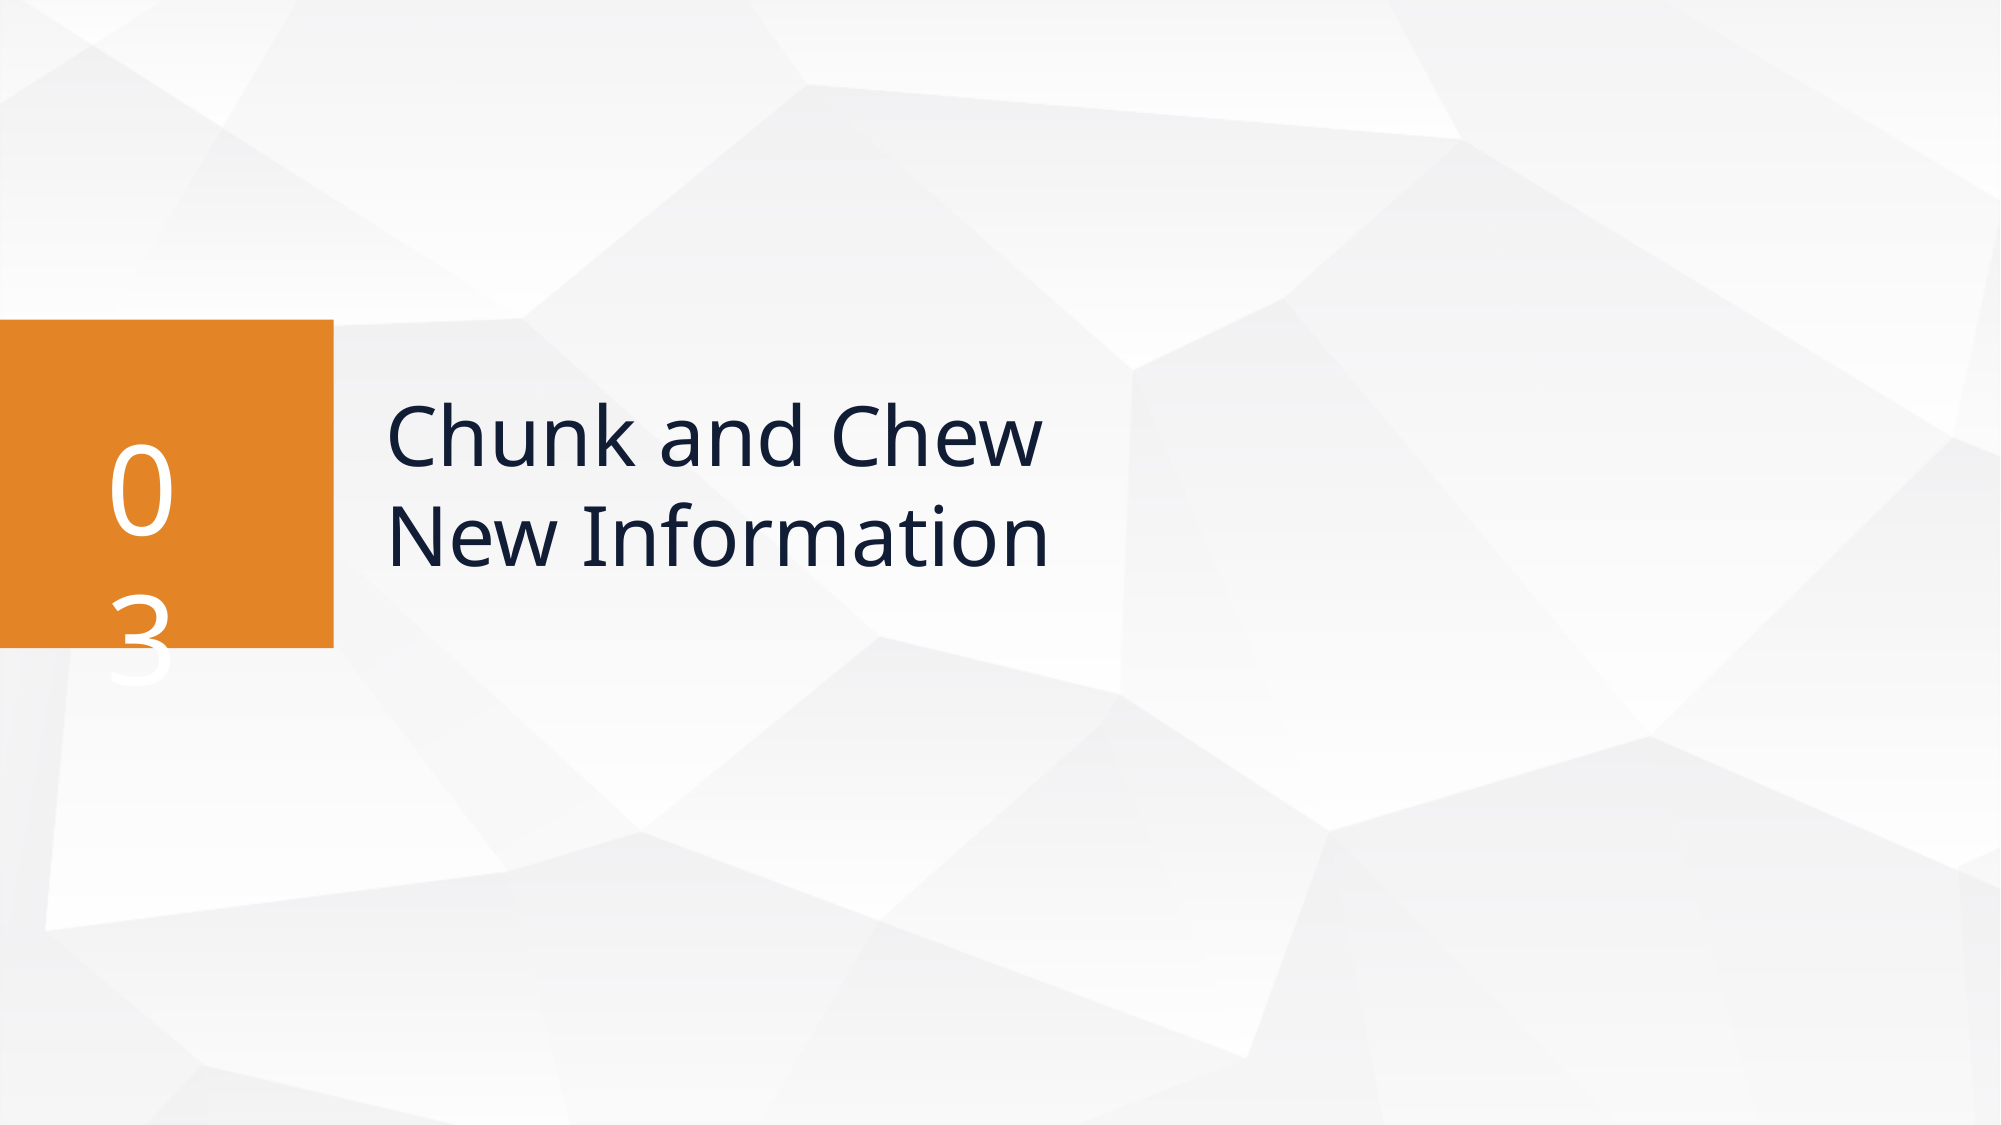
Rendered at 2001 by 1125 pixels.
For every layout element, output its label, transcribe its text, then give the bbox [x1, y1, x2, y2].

picture [0, 0, 2001, 1125]
title Chunk and Chew New Information [370, 318, 1979, 647]
text_box 03 [91, 403, 264, 719]
